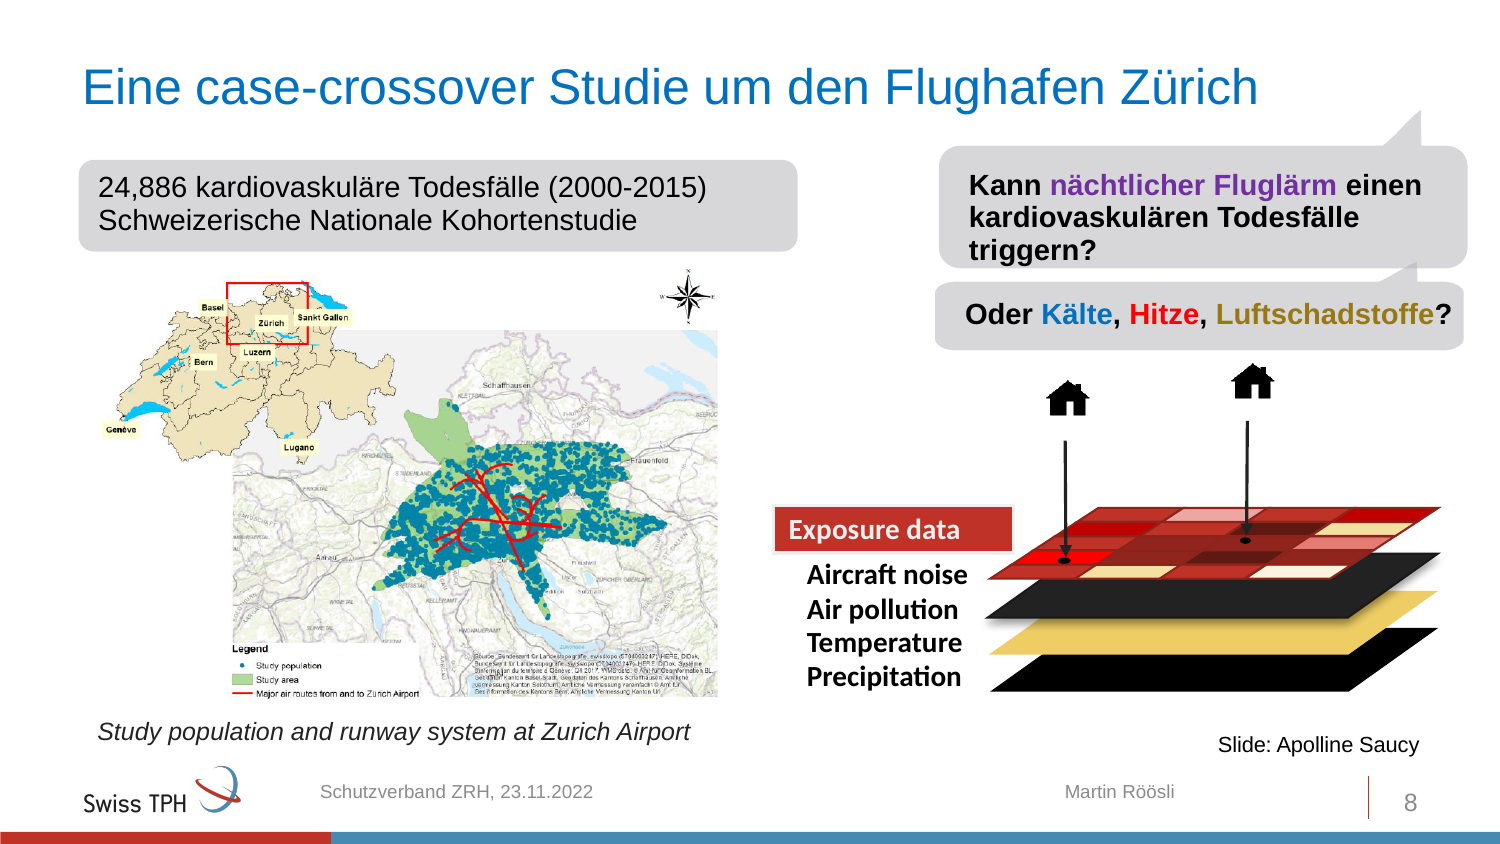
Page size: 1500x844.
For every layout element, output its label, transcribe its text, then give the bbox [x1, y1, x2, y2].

text_box Study population and runway system at Zurich Airport [82, 711, 732, 784]
text_box 24,886 kardiovaskuläre Todesfälle (2000-2015) Schweizerische Nationale Kohortenstudie [78, 159, 798, 252]
text_box Slide: Apolline Saucy [1203, 726, 1466, 766]
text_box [934, 261, 1468, 351]
title Eine case-crossover Studie um den Flughafen Zürich [82, 45, 1310, 132]
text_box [773, 358, 1439, 731]
picture [77, 238, 749, 711]
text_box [938, 109, 1472, 269]
